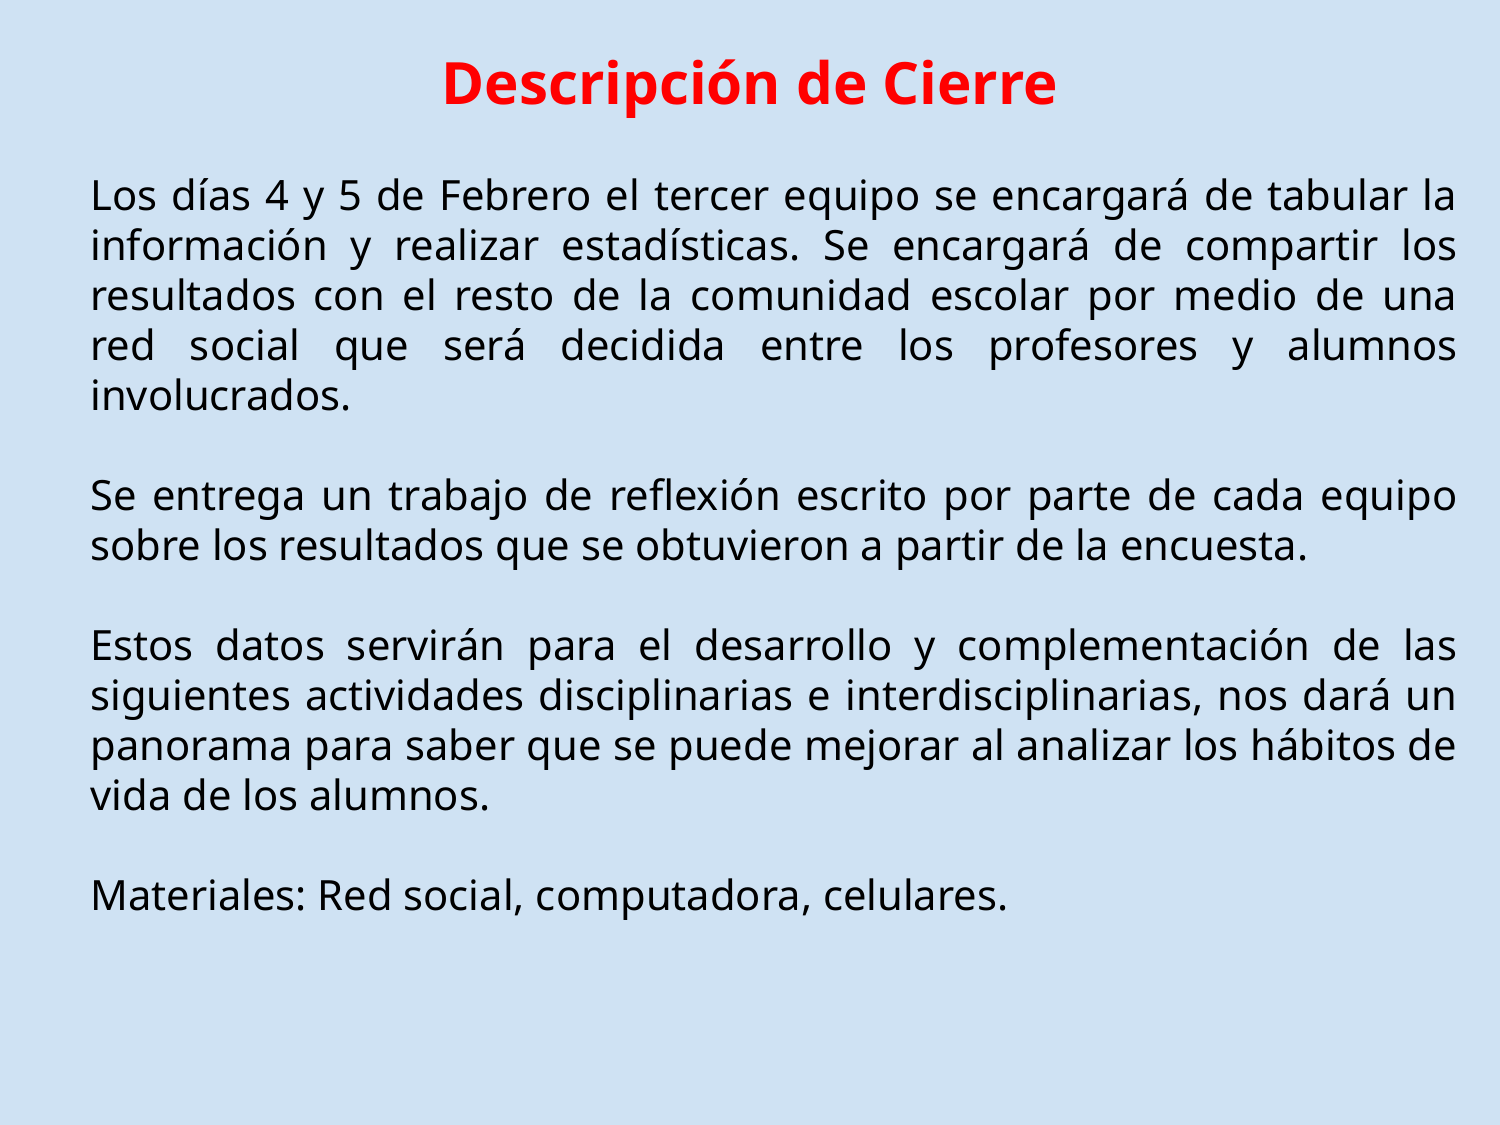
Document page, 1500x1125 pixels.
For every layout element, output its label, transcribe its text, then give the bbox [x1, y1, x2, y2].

title Descripción de Cierre [51, 22, 1449, 131]
subtitle Los días 4 y 5 de Febrero el tercer equipo se encargará de tabular la información y realizar estadísticas. Se encargará de compartir los resultados con el resto de la comunidad escolar por medio de una red social que será decidida entre los profesores y alumnos involucrados. Se entrega un trabajo de reflexión escrito por parte de cada equipo sobre los resultados que se obtuvieron a partir de la encuesta. Estos datos servirán para el desarrollo y complementación de las siguientes actividades disciplinarias e interdisciplinarias, nos dará un panorama para saber que se puede mejorar al analizar los hábitos de vida de los alumnos. Materiales: Red social, computadora, celulares. [75, 153, 1474, 1025]
